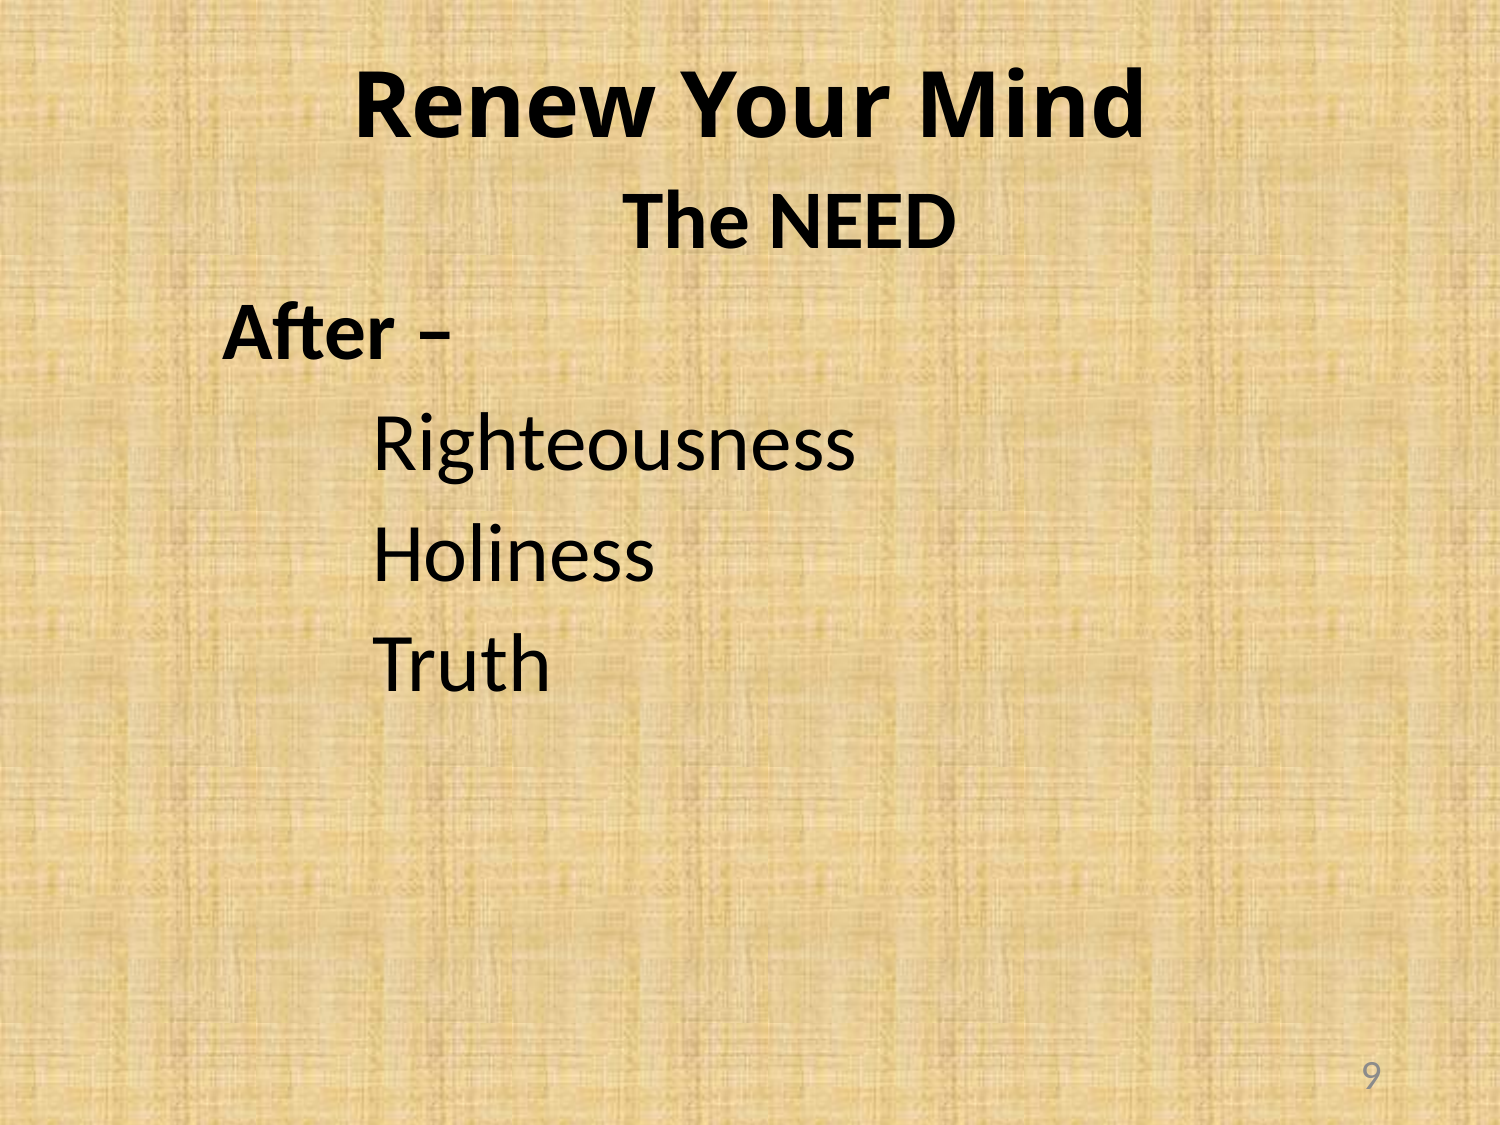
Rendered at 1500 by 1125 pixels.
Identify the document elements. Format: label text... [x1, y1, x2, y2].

title Renew Your Mind [103, 45, 1397, 170]
picture [0, 0, 1500, 1125]
slide_number 9 [1059, 1042, 1397, 1103]
list The NEED After – Righteousness Holiness Truth [207, 170, 1373, 1096]
